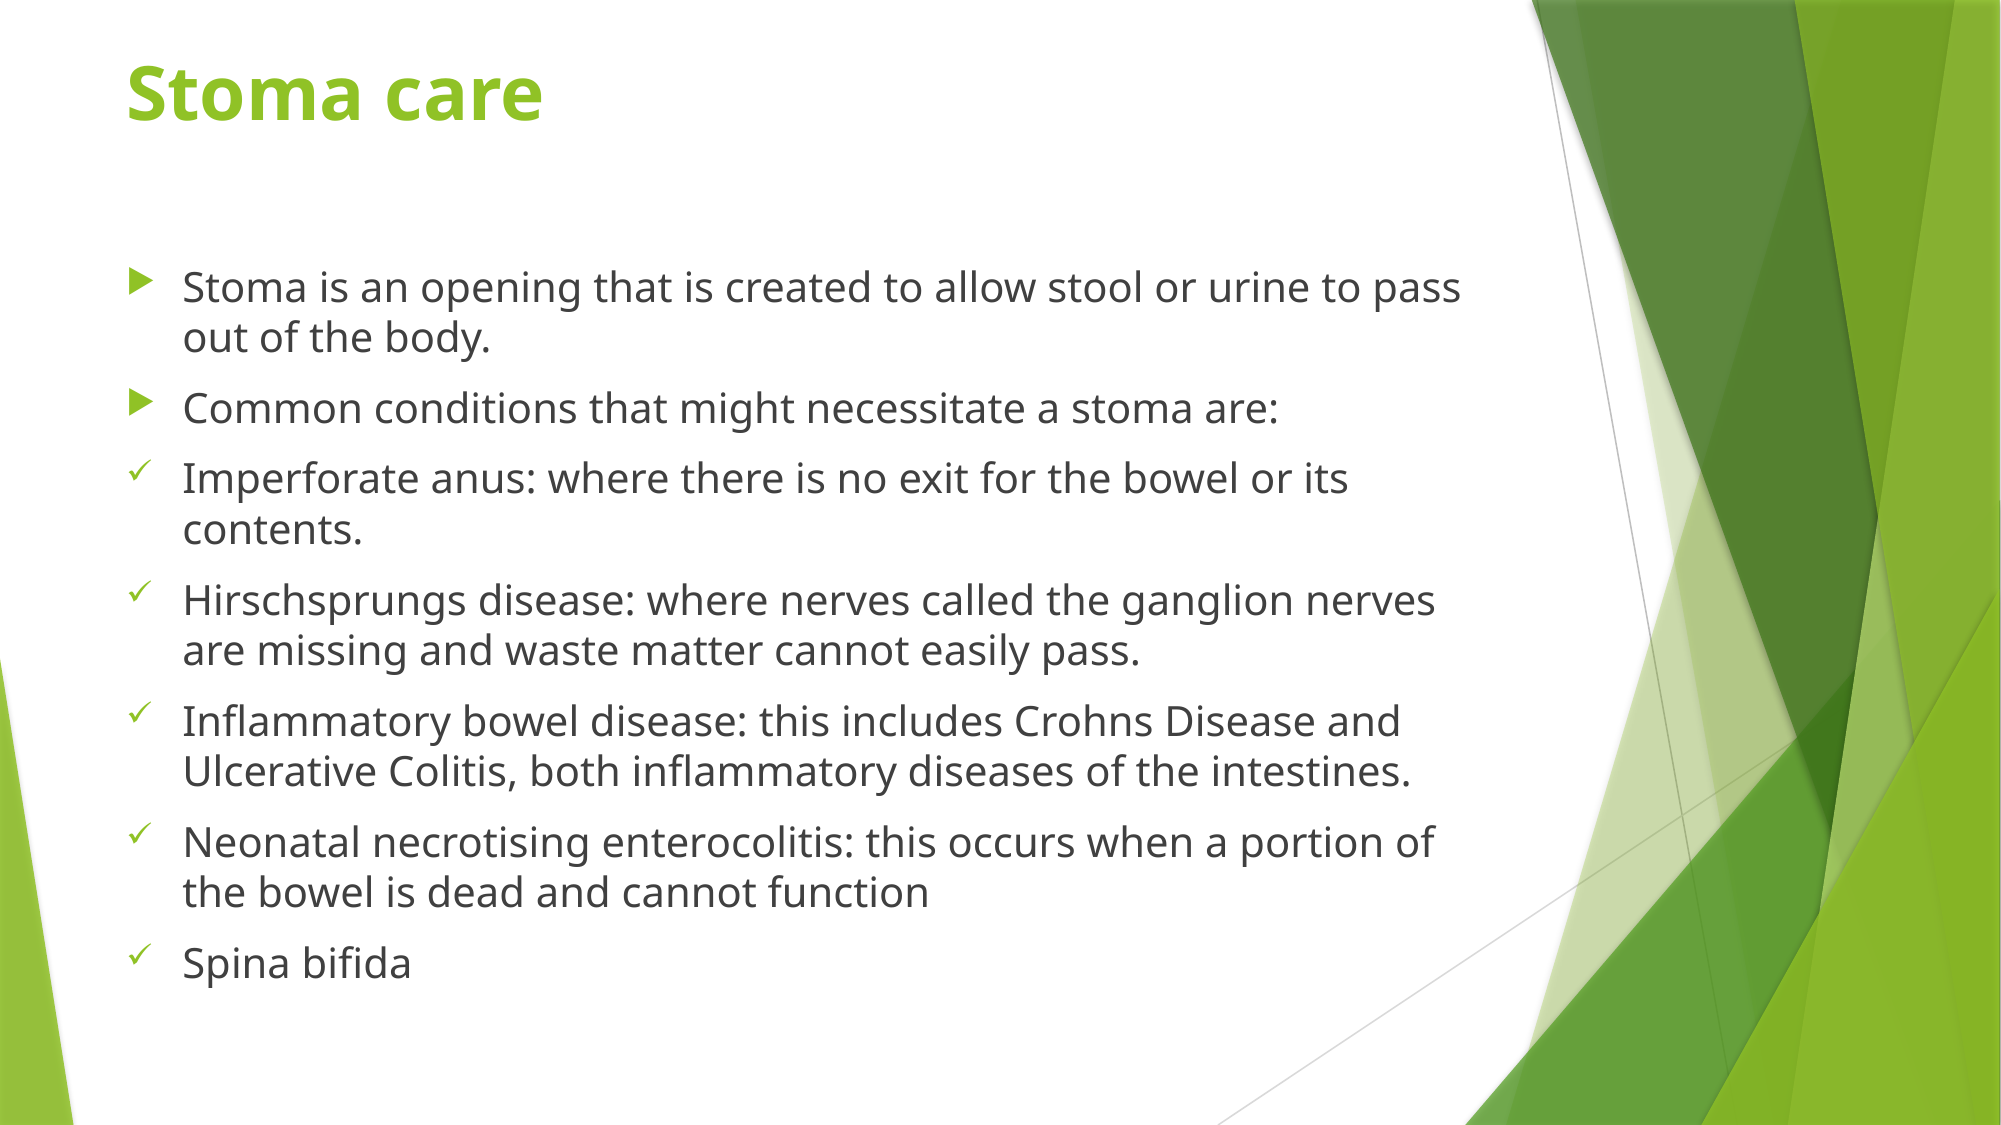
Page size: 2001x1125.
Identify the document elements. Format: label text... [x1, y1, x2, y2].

list Stoma is an opening that is created to allow stool or urine to pass out of the body. Common conditions that might necessitate a stoma are: Imperforate anus: where there is no exit for the bowel or its contents. Hirschsprungs disease: where nerves called the ganglion nerves are missing and waste matter cannot easily pass. Inflammatory bowel disease: this includes Crohns Disease and Ulcerative Colitis, both inflammatory diseases of the intestines. Neonatal necrotising enterocolitis: this occurs when a portion of the bowel is dead and cannot function Spina bifida [111, 252, 1522, 1057]
title Stoma care [111, 37, 1522, 187]
